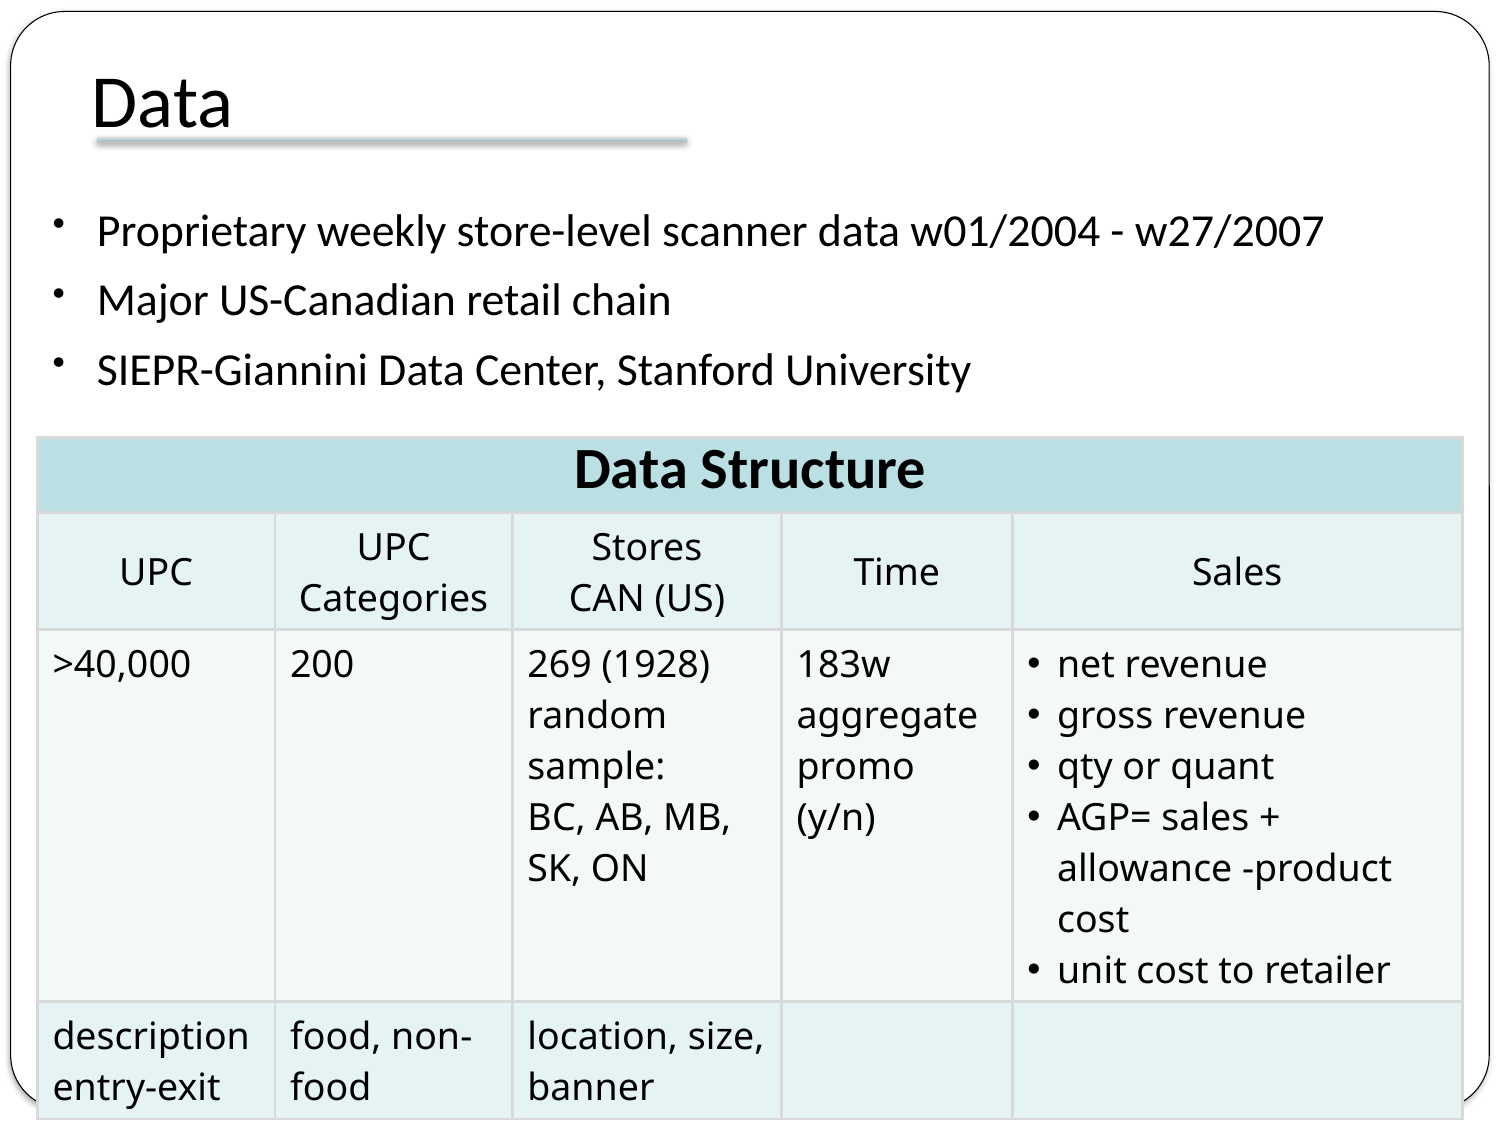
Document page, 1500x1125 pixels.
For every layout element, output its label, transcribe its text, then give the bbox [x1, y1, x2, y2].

table_cell Sales [1014, 514, 1461, 628]
table_header Data Structure [39, 439, 1461, 511]
table_cell food, non-food [276, 1003, 511, 1118]
table_cell net revenue gross revenue qty or quant AGP= sales + allowance -product cost unit cost to retailer [1014, 631, 1461, 1000]
table_cell Time [783, 514, 1011, 628]
list Proprietary weekly store-level scanner data w01/2004 - w27/2007 Major US-Canadian retail chain SIEPR-Giannini Data Center, Stanford University [37, 187, 1475, 350]
table_cell 183w aggregate promo (y/n) [783, 631, 1011, 1000]
table_cell [1014, 1003, 1461, 1118]
table_cell 200 [276, 631, 511, 1000]
table_cell 269 (1928) random sample: BC, AB, MB, SK, ON [514, 631, 780, 1000]
table_cell description entry-exit [39, 1003, 274, 1118]
text_box Data [77, 0, 1309, 187]
table_cell [783, 1003, 1011, 1118]
table_cell location, size, banner [514, 1003, 780, 1118]
table_cell Stores CAN (US) [514, 514, 780, 628]
table_cell UPC Categories [276, 514, 511, 628]
table_cell >40,000 [39, 631, 274, 1000]
table_cell UPC [39, 514, 274, 628]
